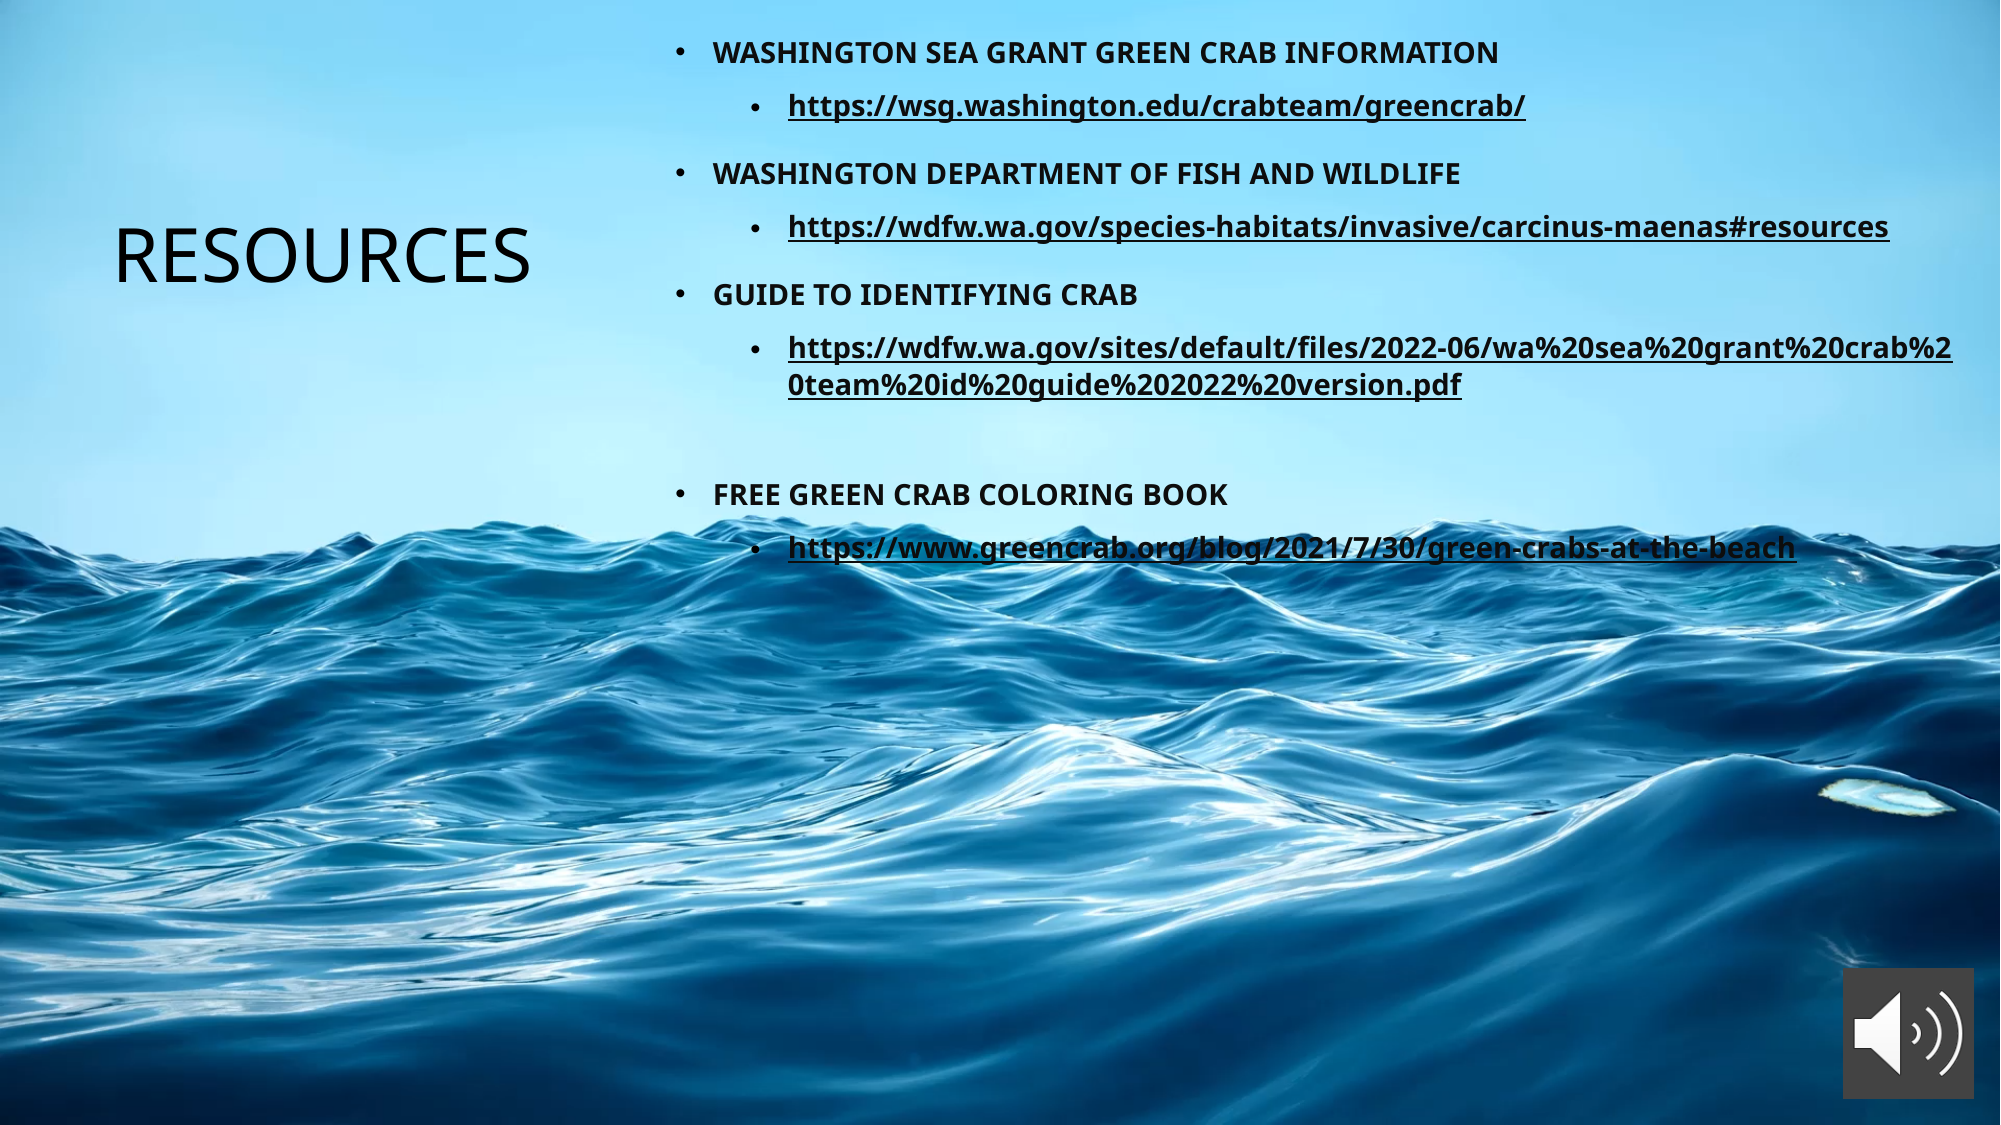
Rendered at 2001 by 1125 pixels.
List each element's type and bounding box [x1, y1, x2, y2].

text_box [0, 0, 2000, 1125]
picture [1841, 966, 1976, 1101]
